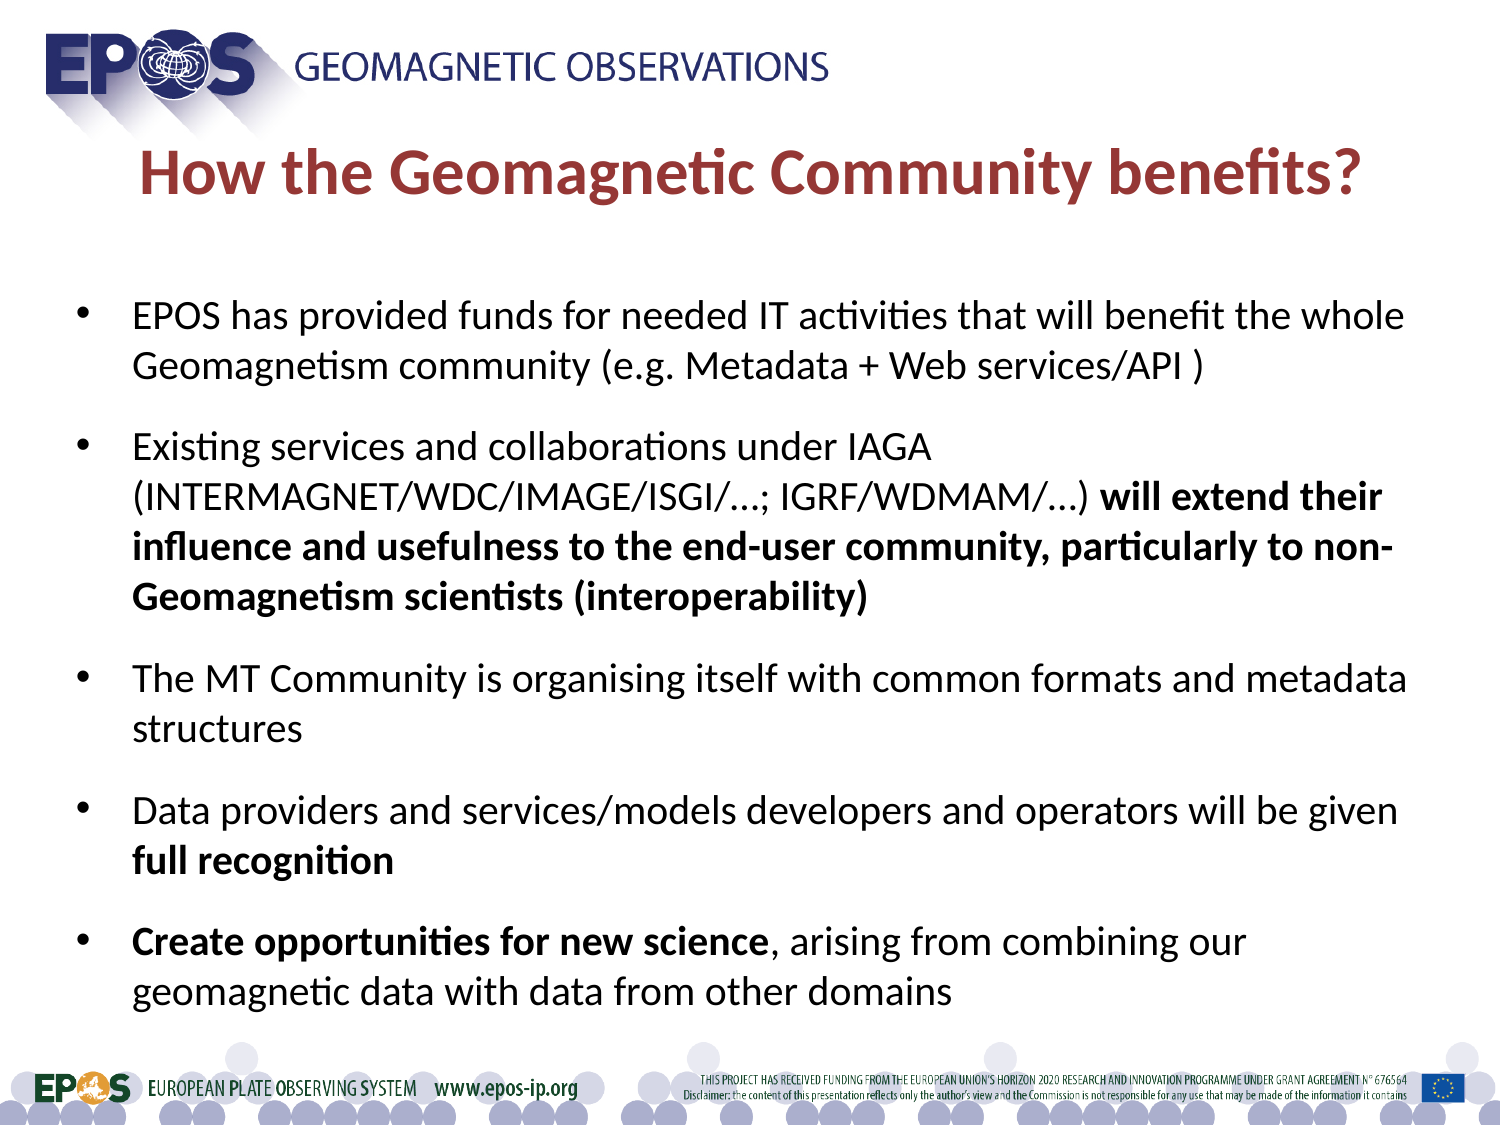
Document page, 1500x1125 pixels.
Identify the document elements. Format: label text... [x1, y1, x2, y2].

picture [0, 1041, 1500, 1125]
picture [0, 0, 1196, 148]
text_box EPOS has provided funds for needed IT activities that will benefit the whole Geomagnetism community (e.g. Metadata + Web services/API ) Existing services and collaborations under IAGA (INTERMAGNET/WDC/IMAGE/ISGI/…; IGRF/WDMAM/…) will extend their influence and usefulness to the end-user community, particularly to non-Geomagnetism scientists (interoperability) The MT Community is organising itself with common formats and metadata structures Data providers and services/models developers and operators will be given full recognition Create opportunities for new science, arising from combining our geomagnetic data with data from other domains [61, 280, 1438, 994]
text_box How the Geomagnetic Community benefits? [40, 120, 1464, 216]
